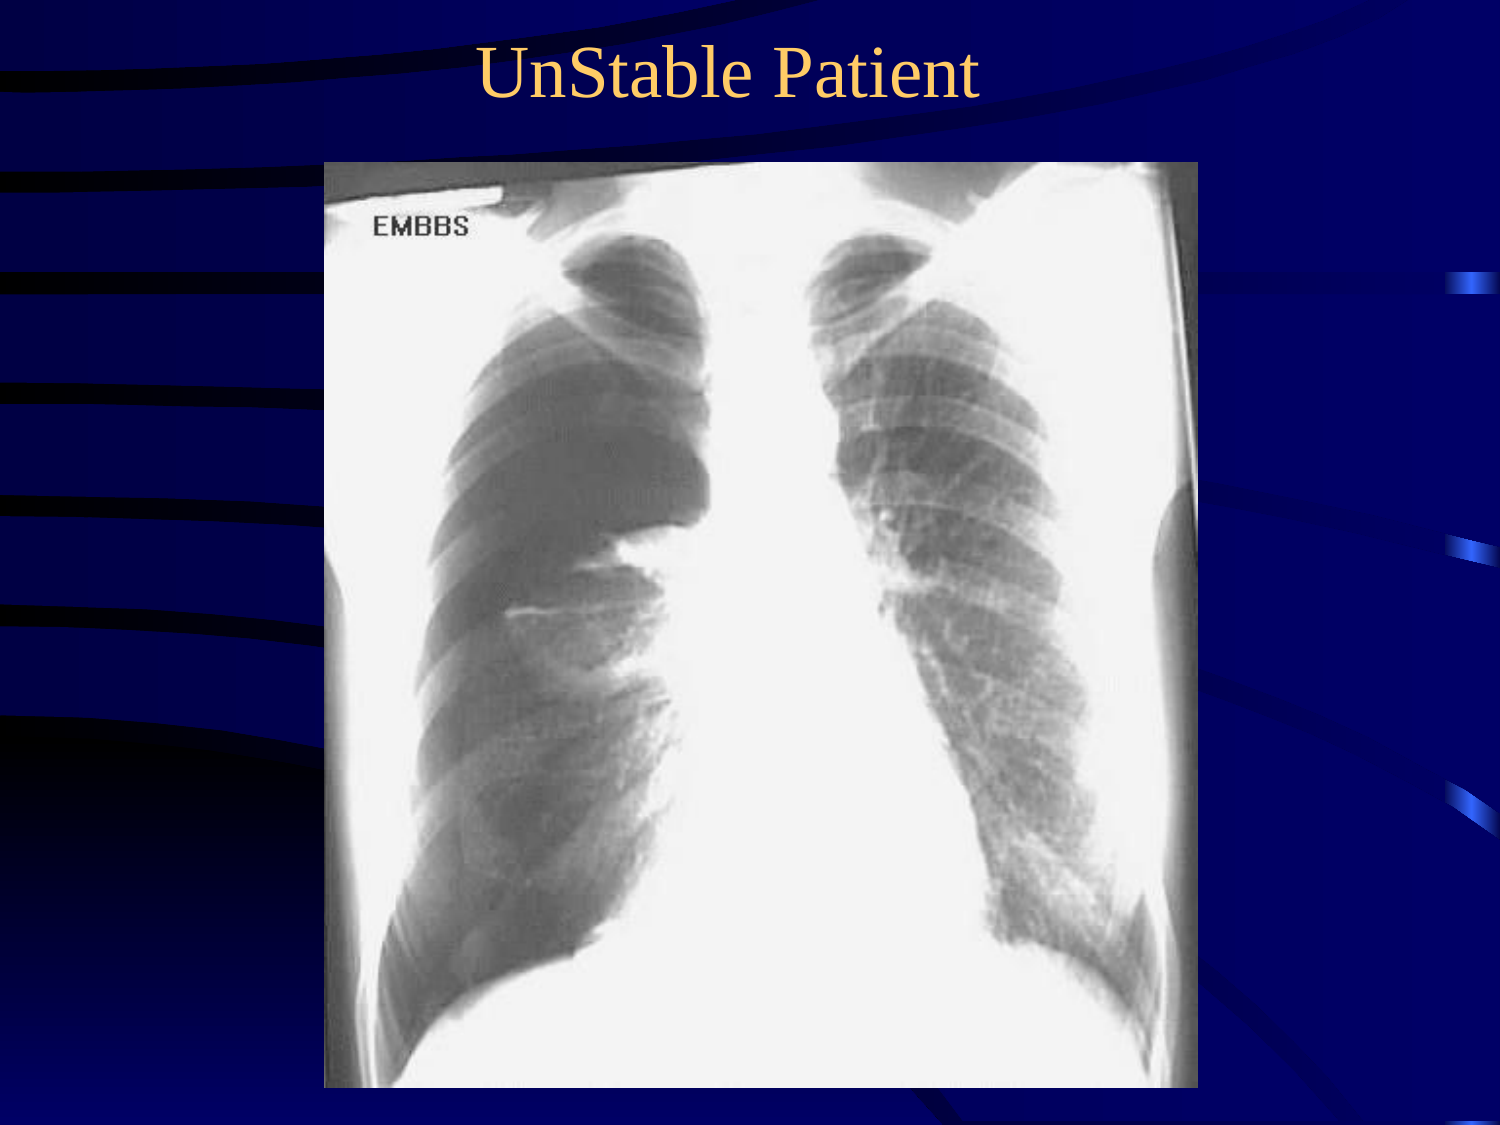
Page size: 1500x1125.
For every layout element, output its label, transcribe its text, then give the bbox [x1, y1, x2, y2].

text_box UnStable Patient [460, 24, 996, 121]
picture [324, 162, 1198, 1088]
